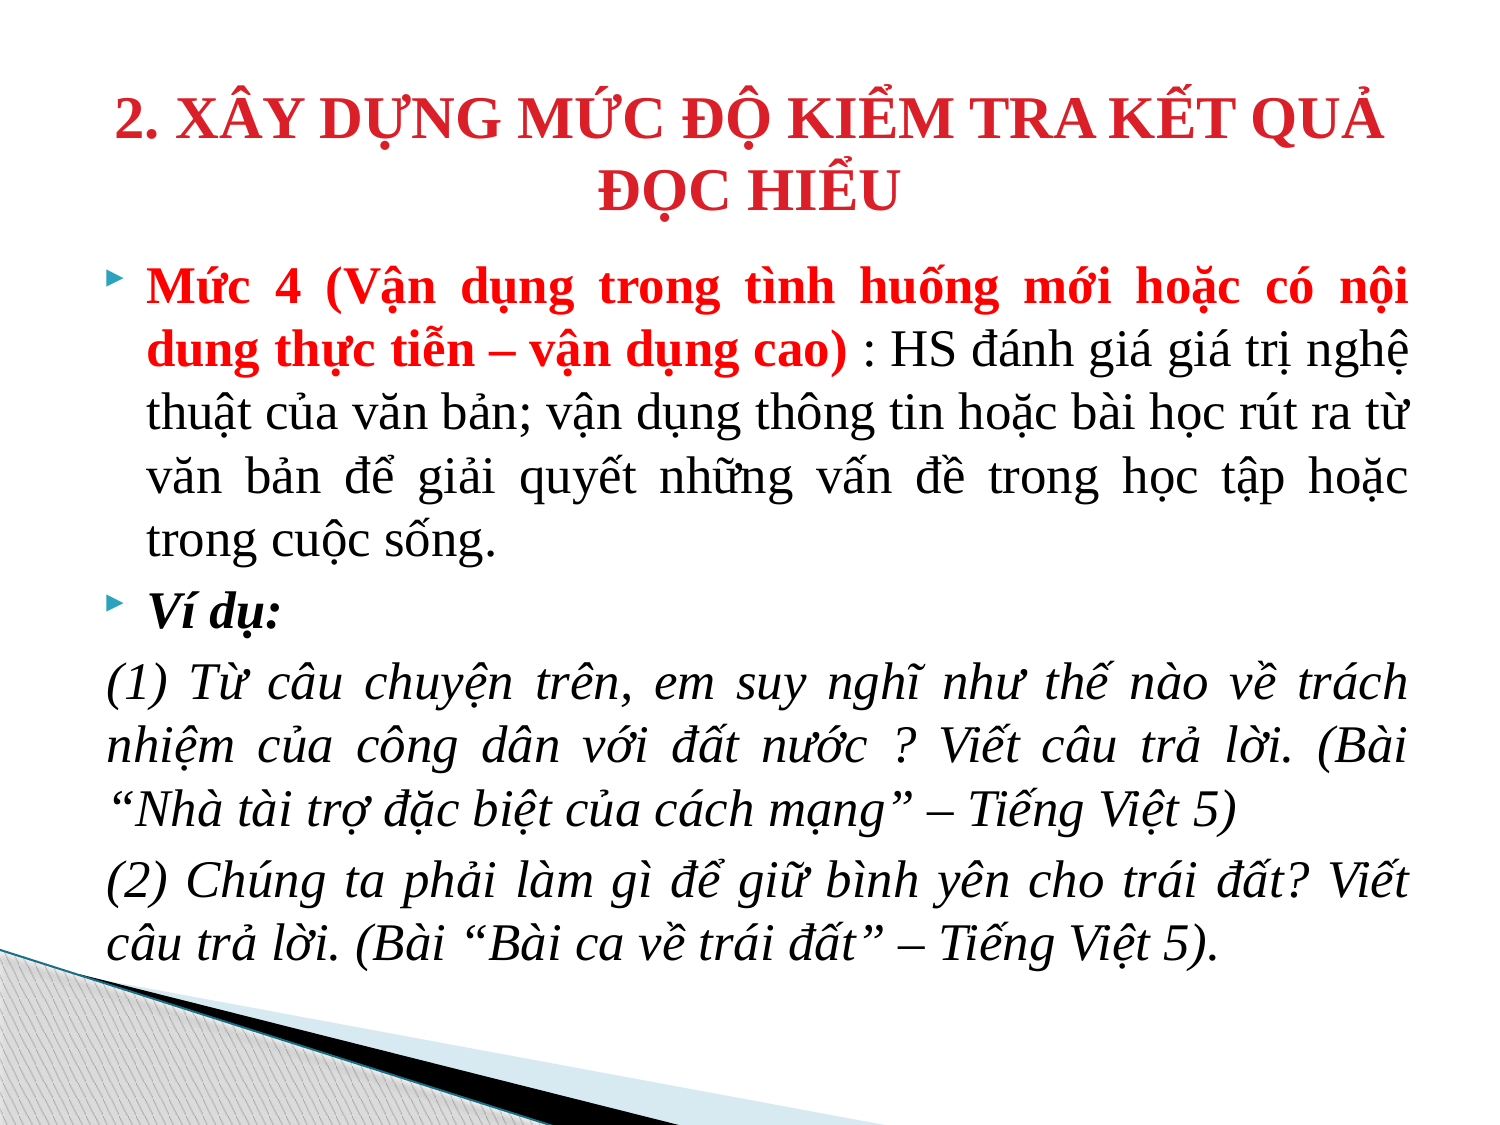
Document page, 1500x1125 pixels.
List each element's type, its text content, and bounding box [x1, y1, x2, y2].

list Mức 4 (Vận dụng trong tình huống mới hoặc có nội dung thực tiễn – vận dụng cao) : HS đánh giá giá trị nghệ thuật của văn bản; vận dụng thông tin hoặc bài học rút ra từ văn bản để giải quyết những vấn đề trong học tập hoặc trong cuộc sống. Ví dụ: (1) Từ câu chuyện trên, em suy nghĩ như thế nào về trách nhiệm của công dân với đất nước ? Viết câu trả lời. (Bài “Nhà tài trợ đặc biệt của cách mạng” – Tiếng Việt 5) (2) Chúng ta phải làm gì để giữ bình yên cho trái đất? Viết câu trả lời. (Bài “Bài ca về trái đất” – Tiếng Việt 5). [75, 463, 1425, 986]
title 2. XÂY DỰNG MỨC ĐỘ KIỂM TRA KẾT QUẢ ĐỌC HIỂU [75, 45, 1425, 463]
